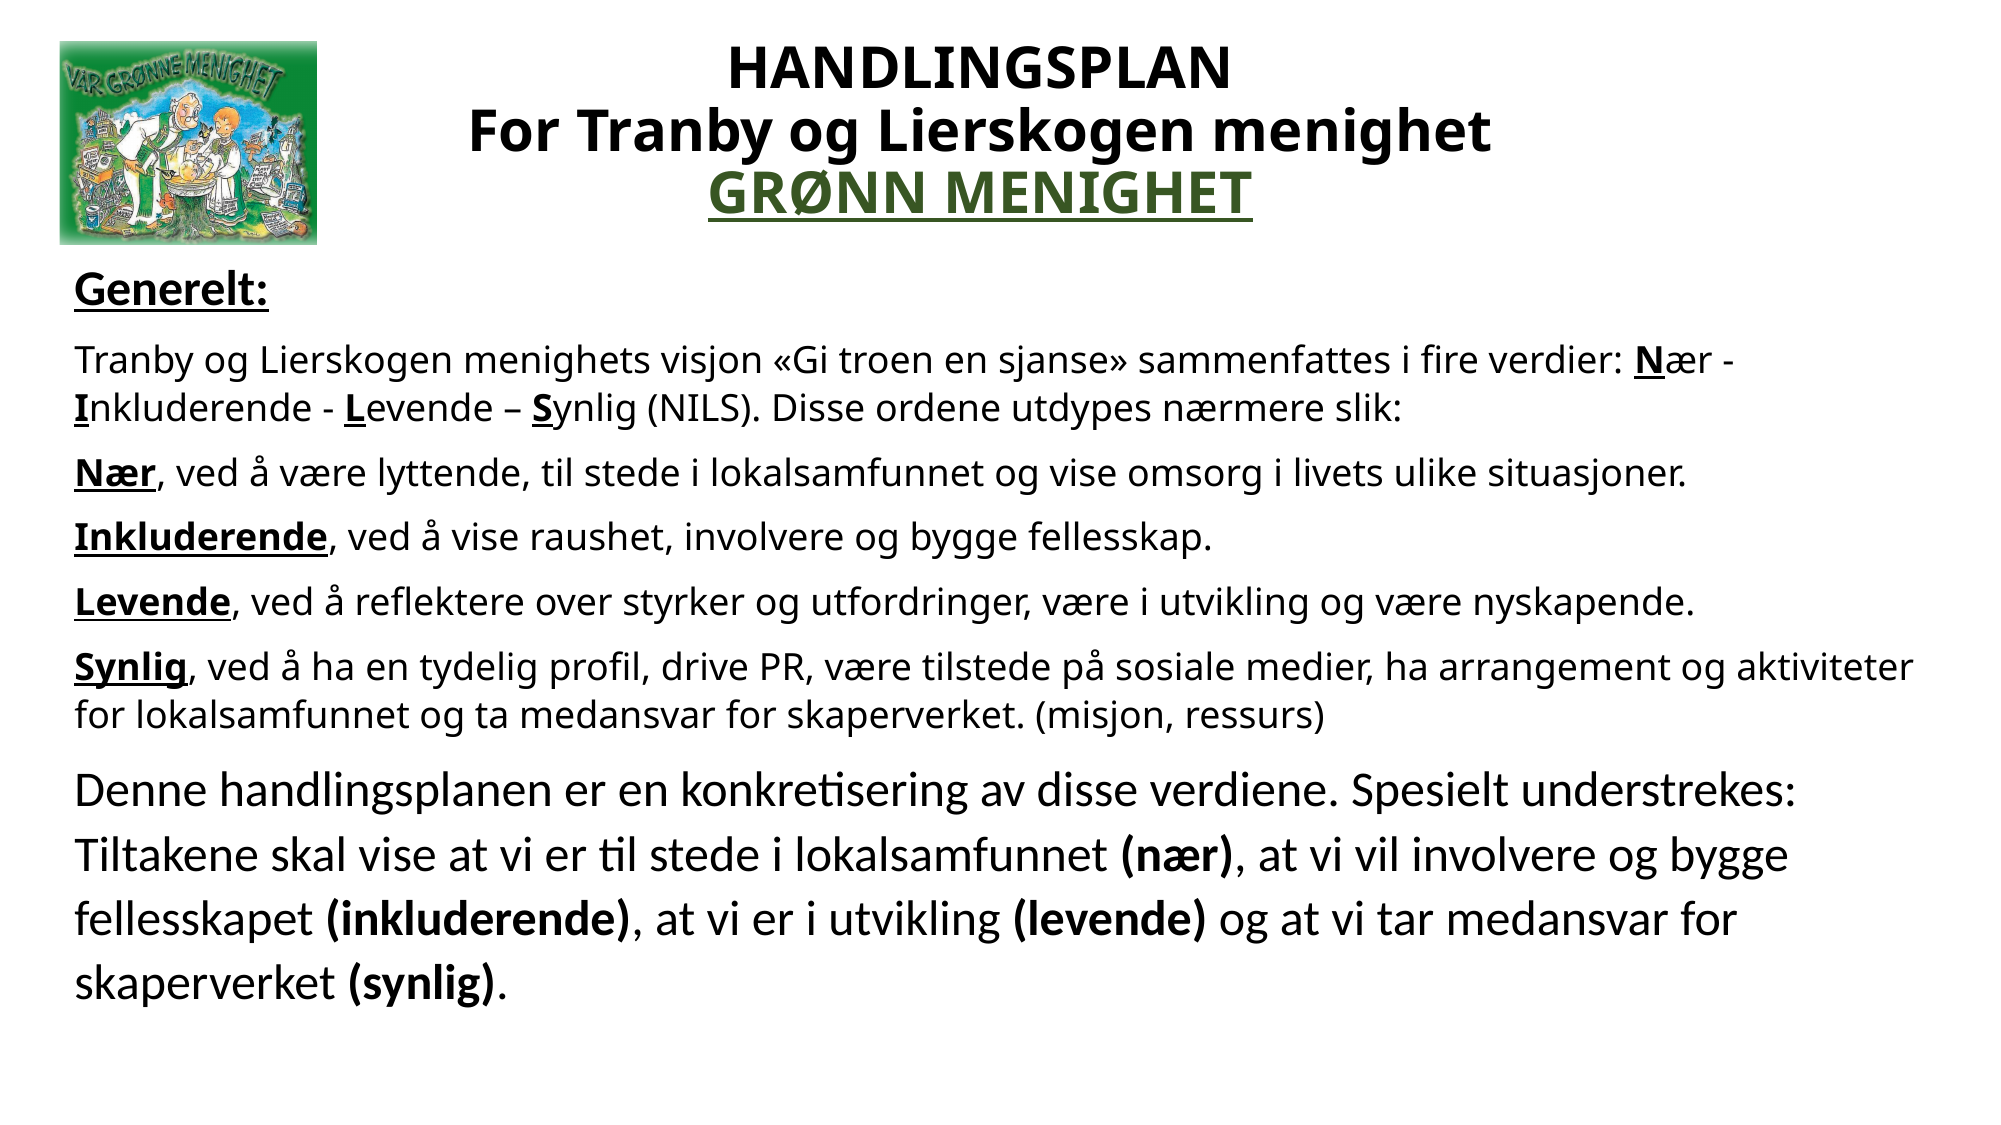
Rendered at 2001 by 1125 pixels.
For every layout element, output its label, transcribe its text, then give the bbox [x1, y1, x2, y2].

title HANDLINGSPLAN For Tranby og Lierskogen menighet GRØNN MENIGHET [362, 31, 1599, 235]
picture [59, 41, 317, 245]
text_box Generelt: Tranby og Lierskogen menighets visjon «Gi troen en sjanse» sammenfattes i fire verdier: Nær -Inkluderende - Levende – Synlig (NILS). Disse ordene utdypes nærmere slik: Nær, ved å være lyttende, til stede i lokalsamfunnet og vise omsorg i livets ulike situasjoner. Inkluderende, ved å vise raushet, involvere og bygge fellesskap. Levende, ved å reflektere over styrker og utfordringer, være i utvikling og være nyskapende. Synlig, ved å ha en tydelig profil, drive PR, være tilstede på sosiale medier, ha arrangement og aktiviteter for lokalsamfunnet og ta medansvar for skaperverket. (misjon, ressurs) Denne handlingsplanen er en konkretisering av disse verdiene. Spesielt understrekes: Tiltakene skal vise at vi er til stede i lokalsamfunnet (nær), at vi vil involvere og bygge fellesskapet (inkluderende), at vi er i utvikling (levende) og at vi tar medansvar for skaperverket (synlig). [59, 244, 1986, 1017]
